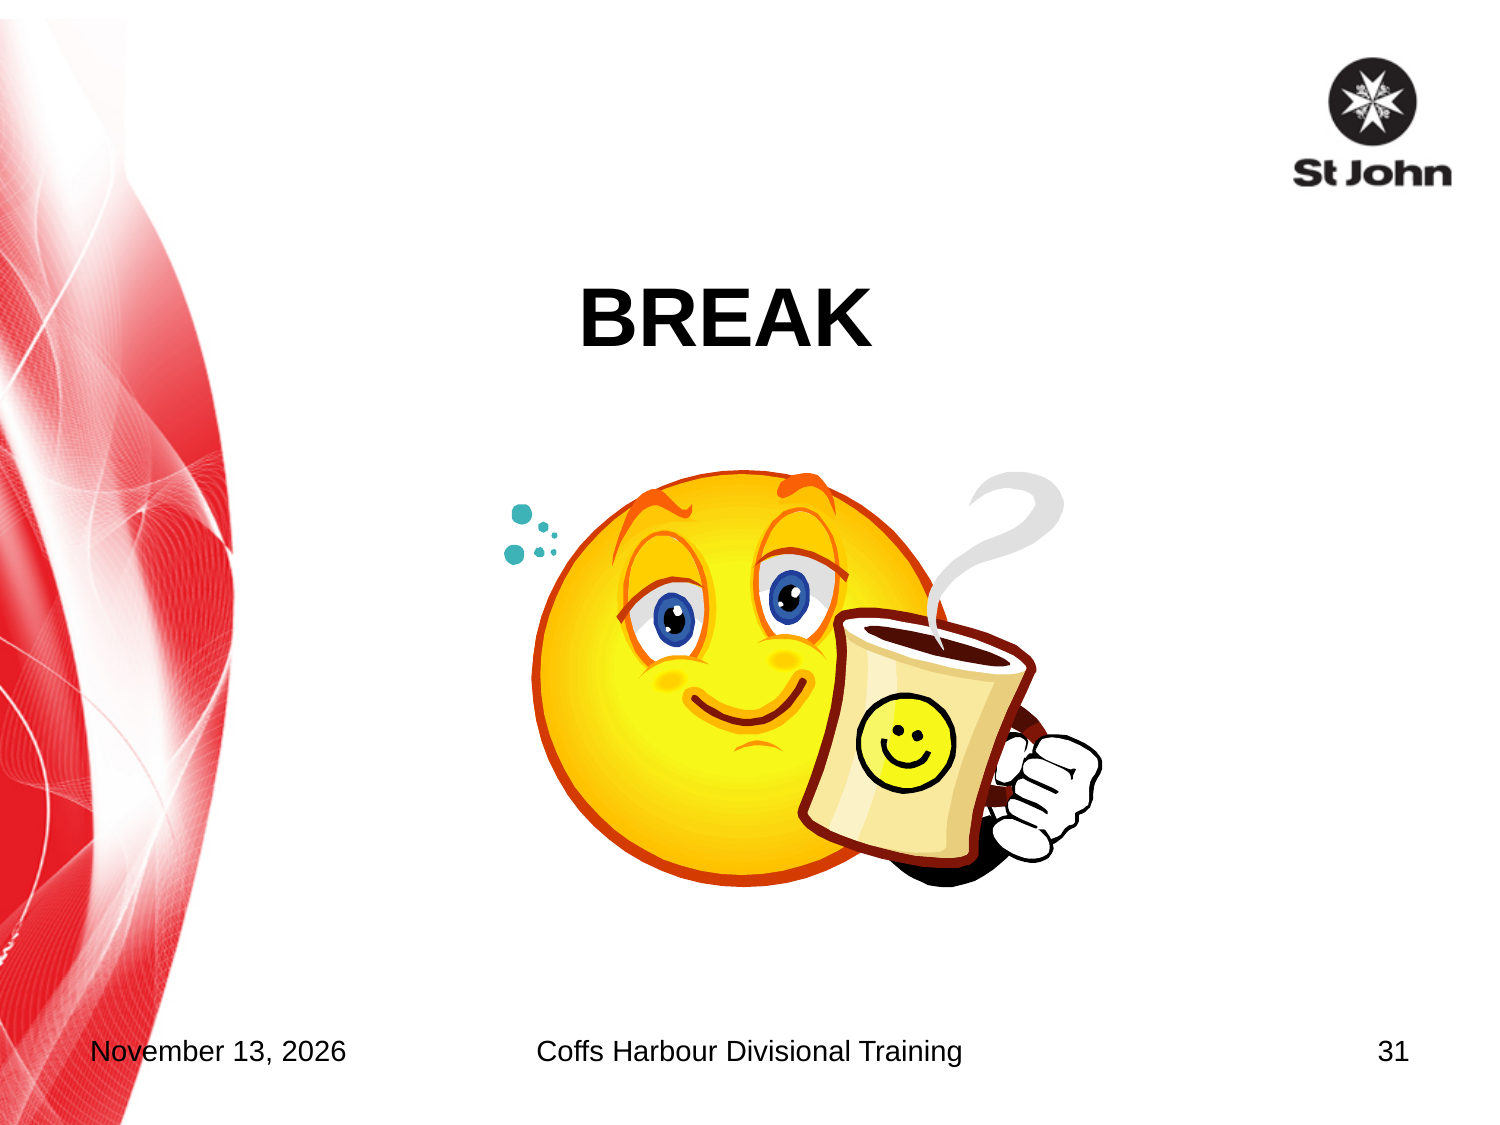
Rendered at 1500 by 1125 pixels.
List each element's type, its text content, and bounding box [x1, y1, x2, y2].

footer Coffs Harbour Divisional Training [512, 1024, 988, 1103]
picture [0, 19, 1500, 1125]
slide_number 31 [1074, 1024, 1426, 1103]
list BREAK [336, 255, 1117, 386]
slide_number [74, 1024, 426, 1103]
